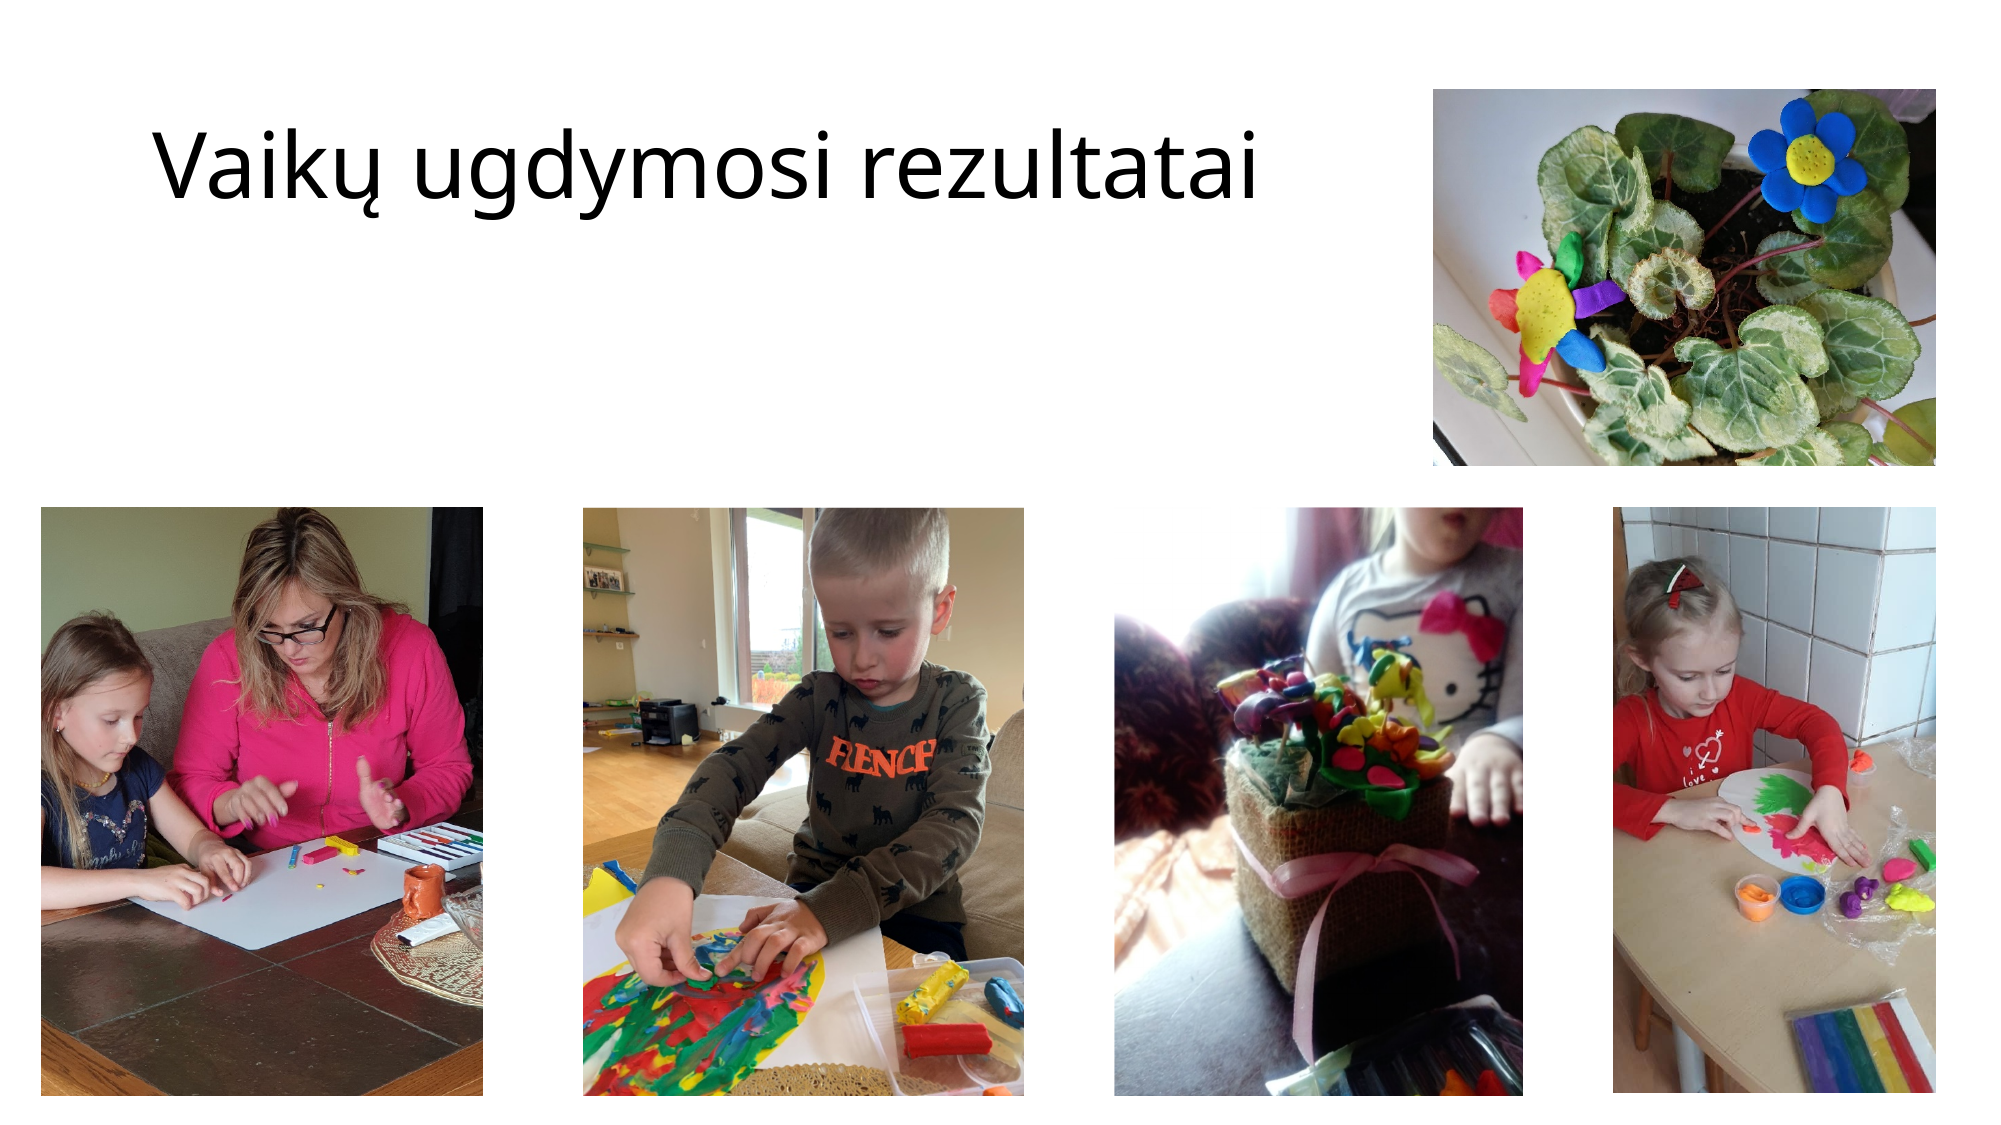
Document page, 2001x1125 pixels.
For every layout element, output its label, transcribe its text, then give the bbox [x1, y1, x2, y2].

picture [1115, 508, 1523, 597]
picture [1115, 1006, 1523, 1096]
picture [41, 507, 483, 1096]
picture [508, 508, 1097, 1095]
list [1024, 597, 1613, 1006]
title Vaikų ugdymosi rezultatai [137, 59, 1863, 278]
picture [1433, 89, 1936, 466]
picture [1613, 507, 1936, 1093]
